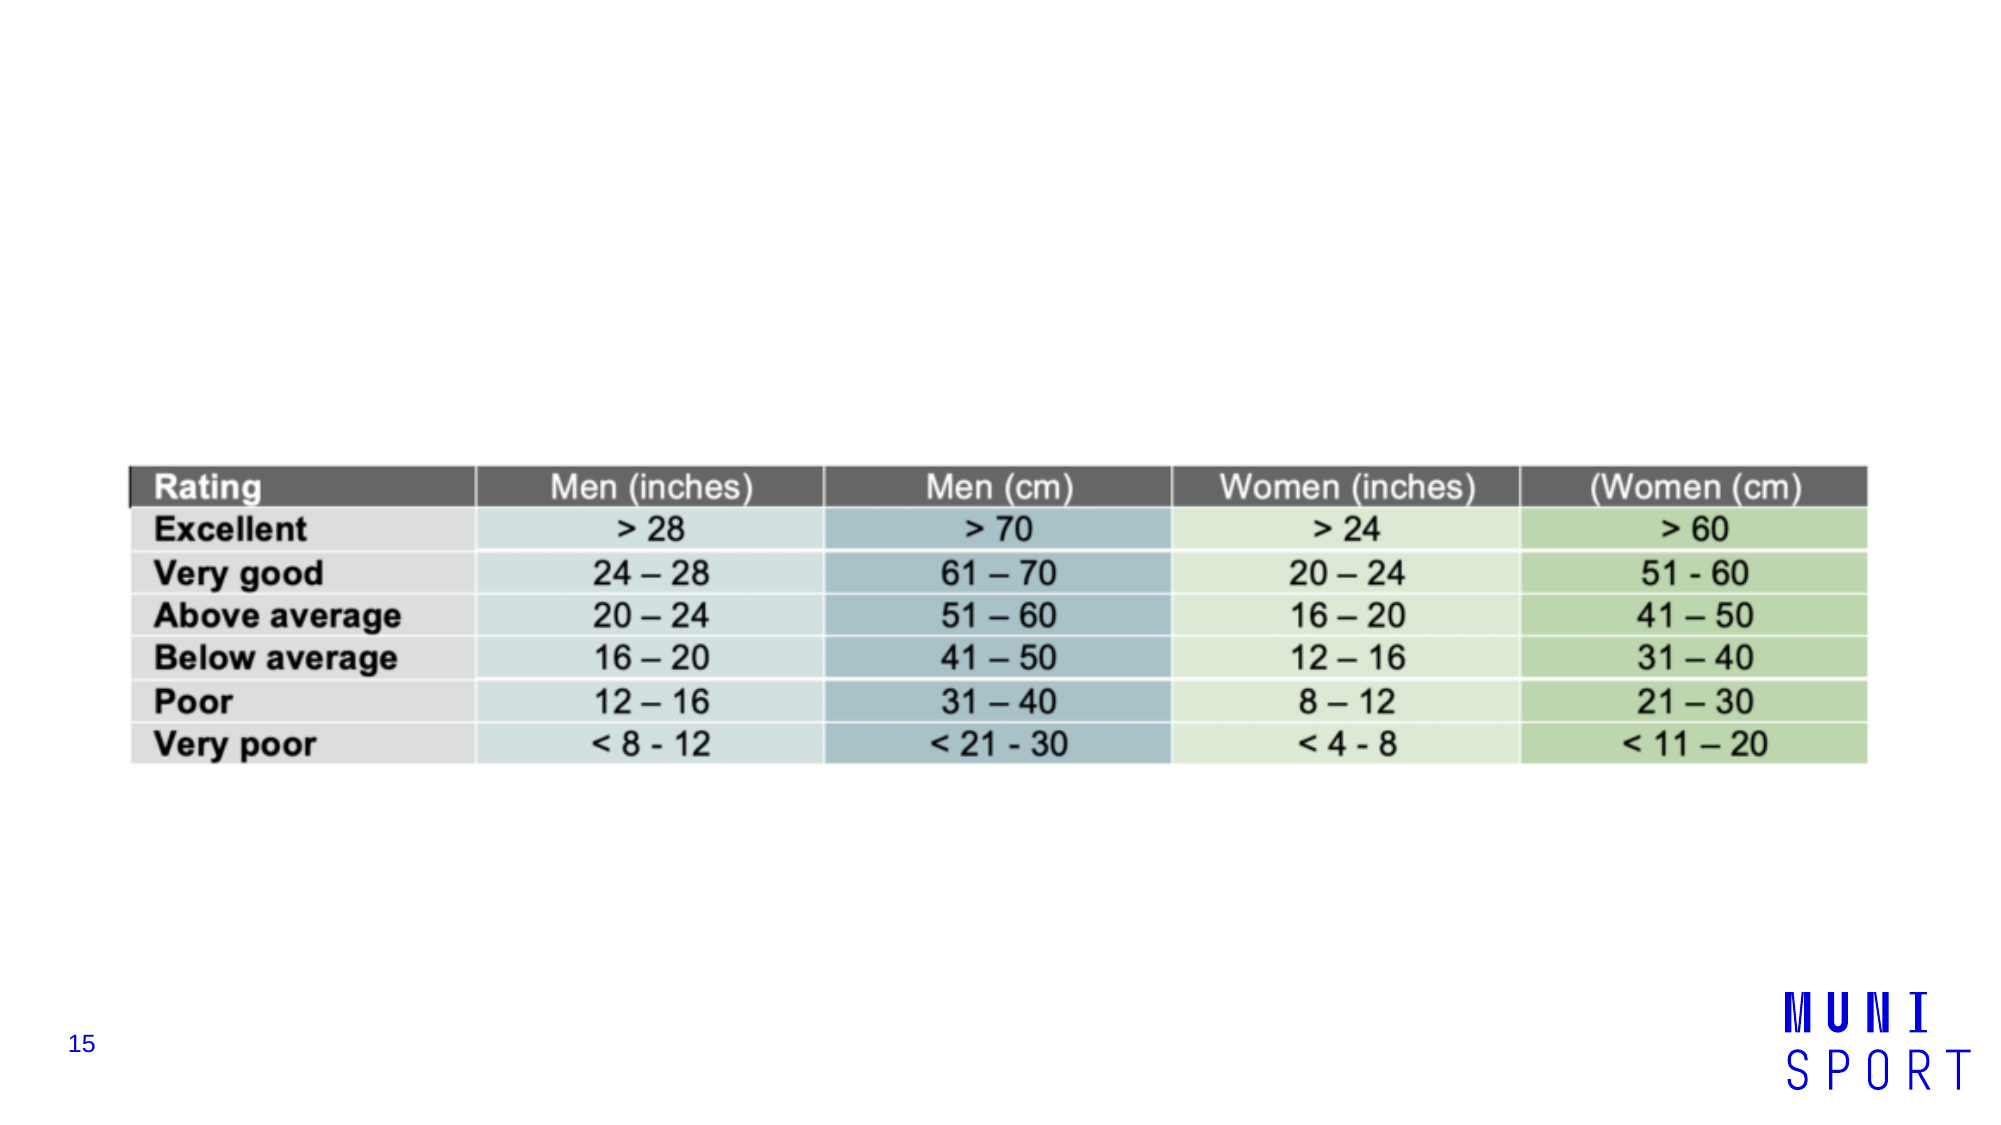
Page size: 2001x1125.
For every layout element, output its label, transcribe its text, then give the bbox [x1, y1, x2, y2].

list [117, 453, 1883, 781]
slide_number 15 [67, 1021, 110, 1063]
